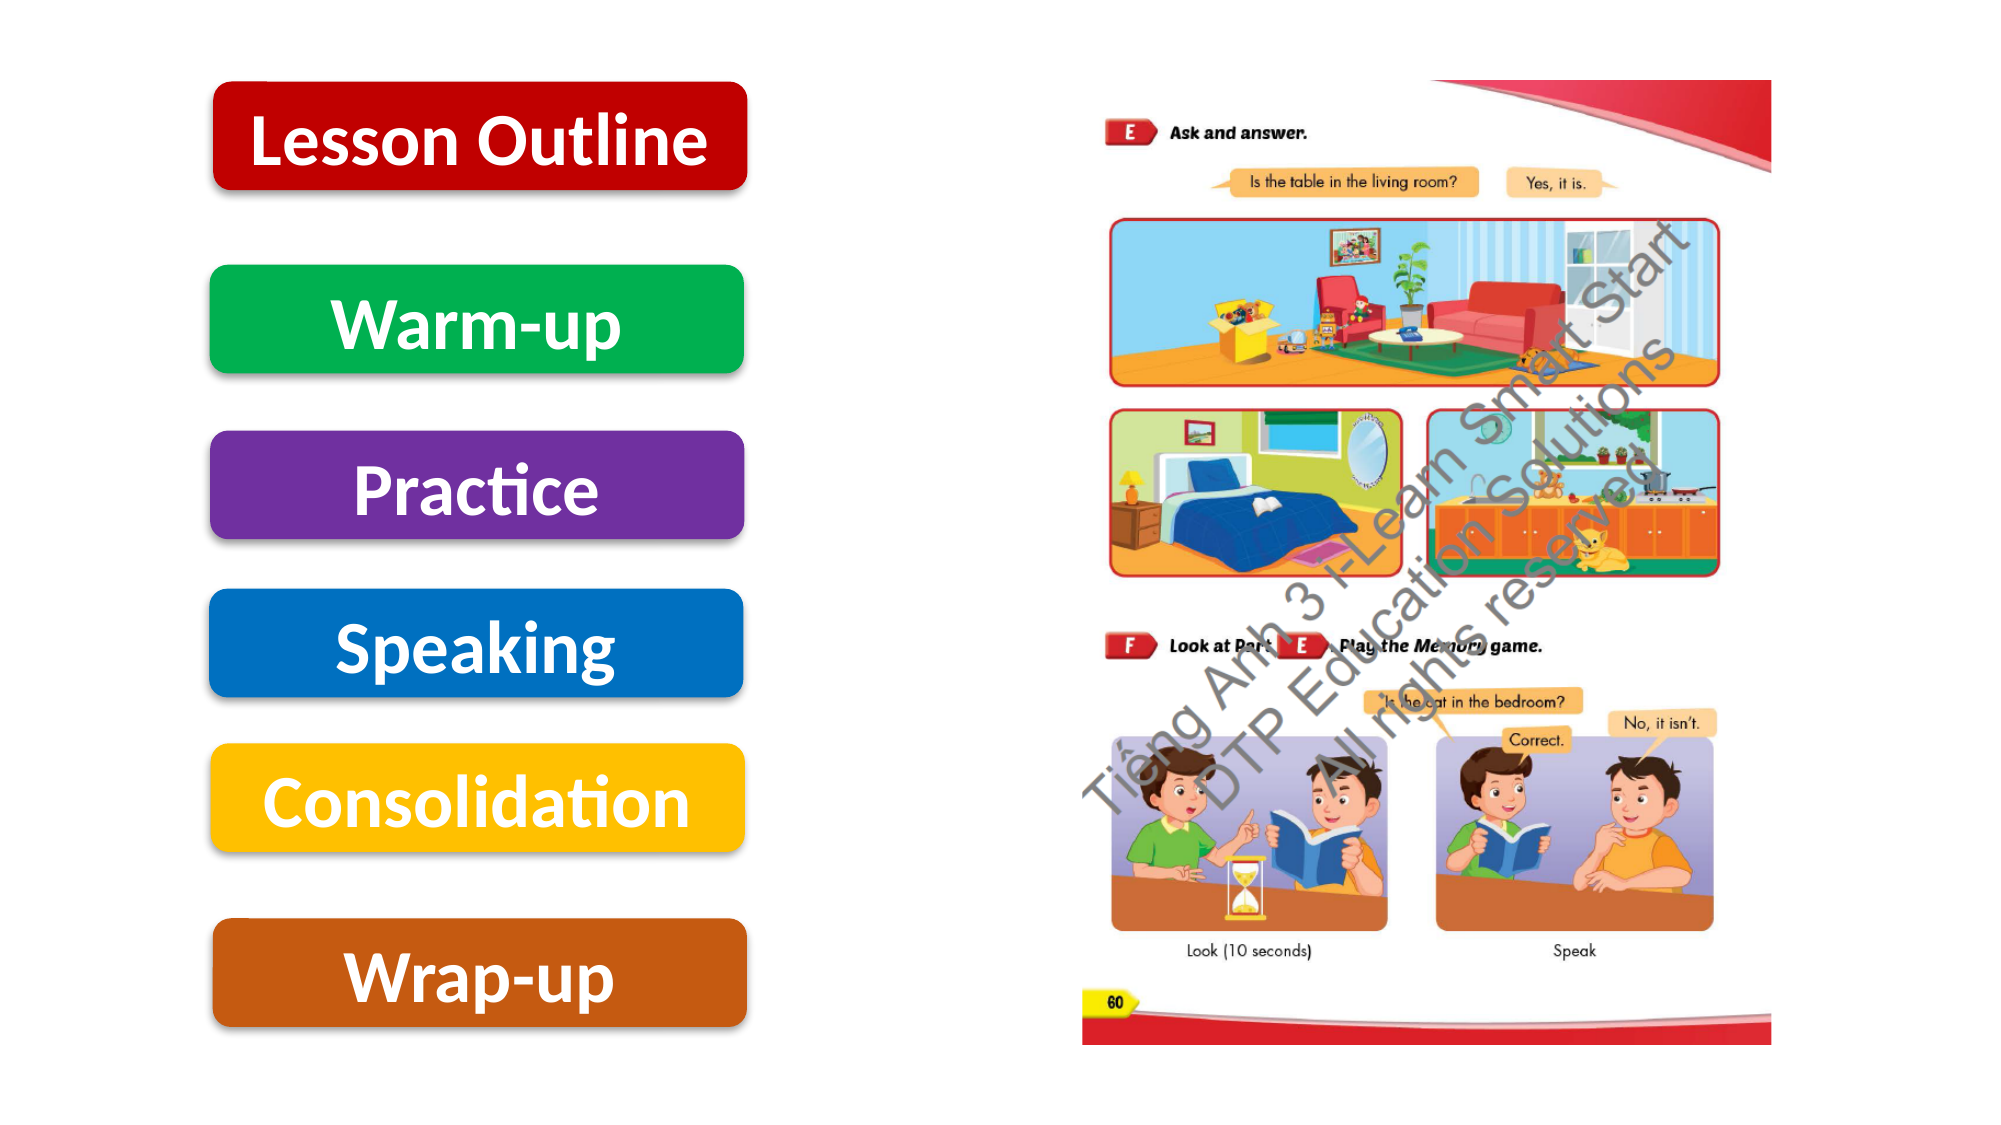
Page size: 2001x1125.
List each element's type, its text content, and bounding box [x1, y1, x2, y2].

picture [1082, 80, 1772, 1045]
text_box Speaking [208, 587, 745, 699]
text_box Lesson Outline [212, 80, 749, 192]
text_box Practice [209, 429, 746, 541]
text_box Warm-up [208, 263, 745, 375]
text_box Consolidation [209, 742, 746, 854]
text_box Wrap-up [211, 917, 748, 1029]
